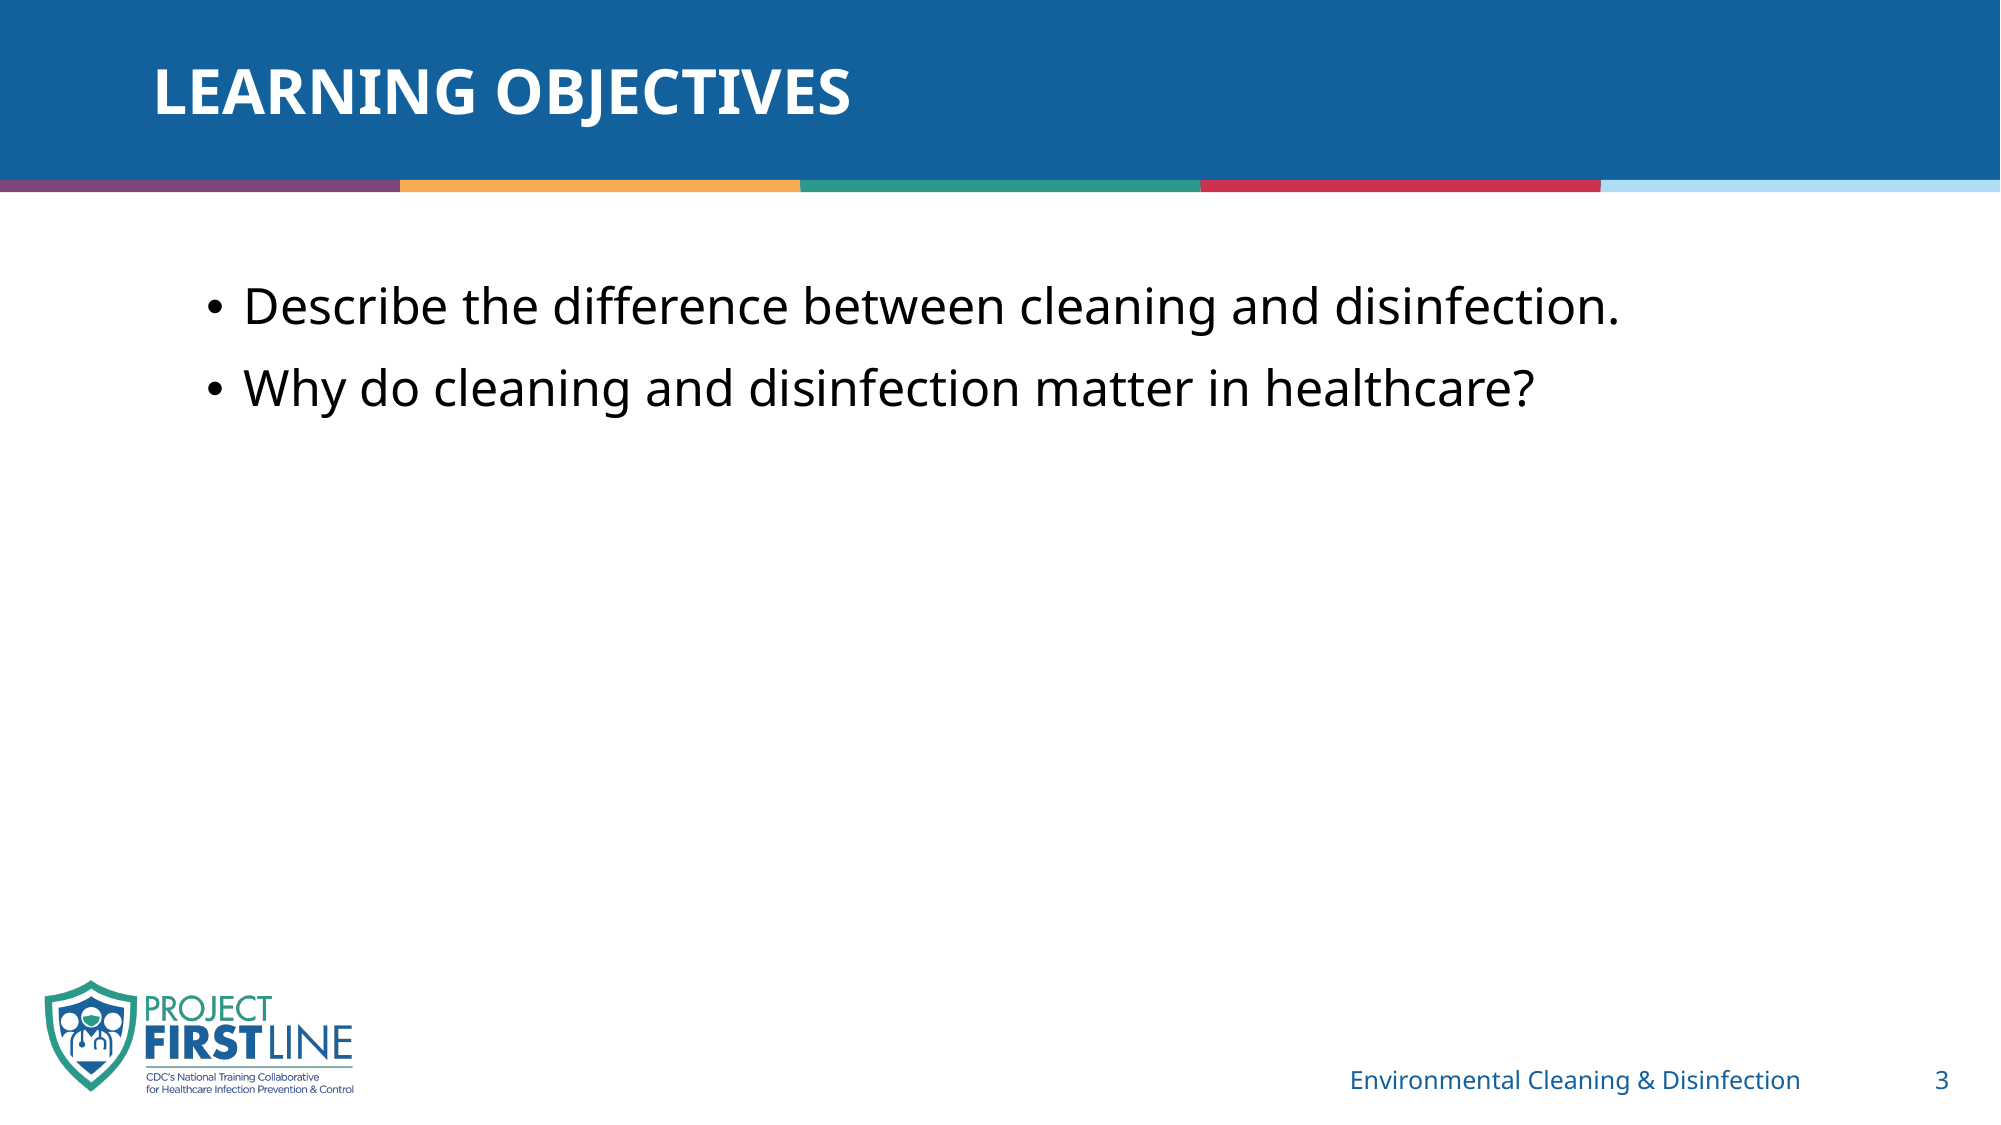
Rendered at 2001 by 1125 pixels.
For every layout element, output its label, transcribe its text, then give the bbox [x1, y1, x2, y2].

list Describe the difference between cleaning and disinfection. Why do cleaning and disinfection matter in healthcare? [191, 271, 1863, 986]
title Learning Objectives [137, 59, 1791, 129]
slide_number 3 [1862, 1051, 1965, 1112]
footer Environmental Cleaning & Disinfection [767, 1051, 1817, 1112]
picture [23, 970, 374, 1103]
